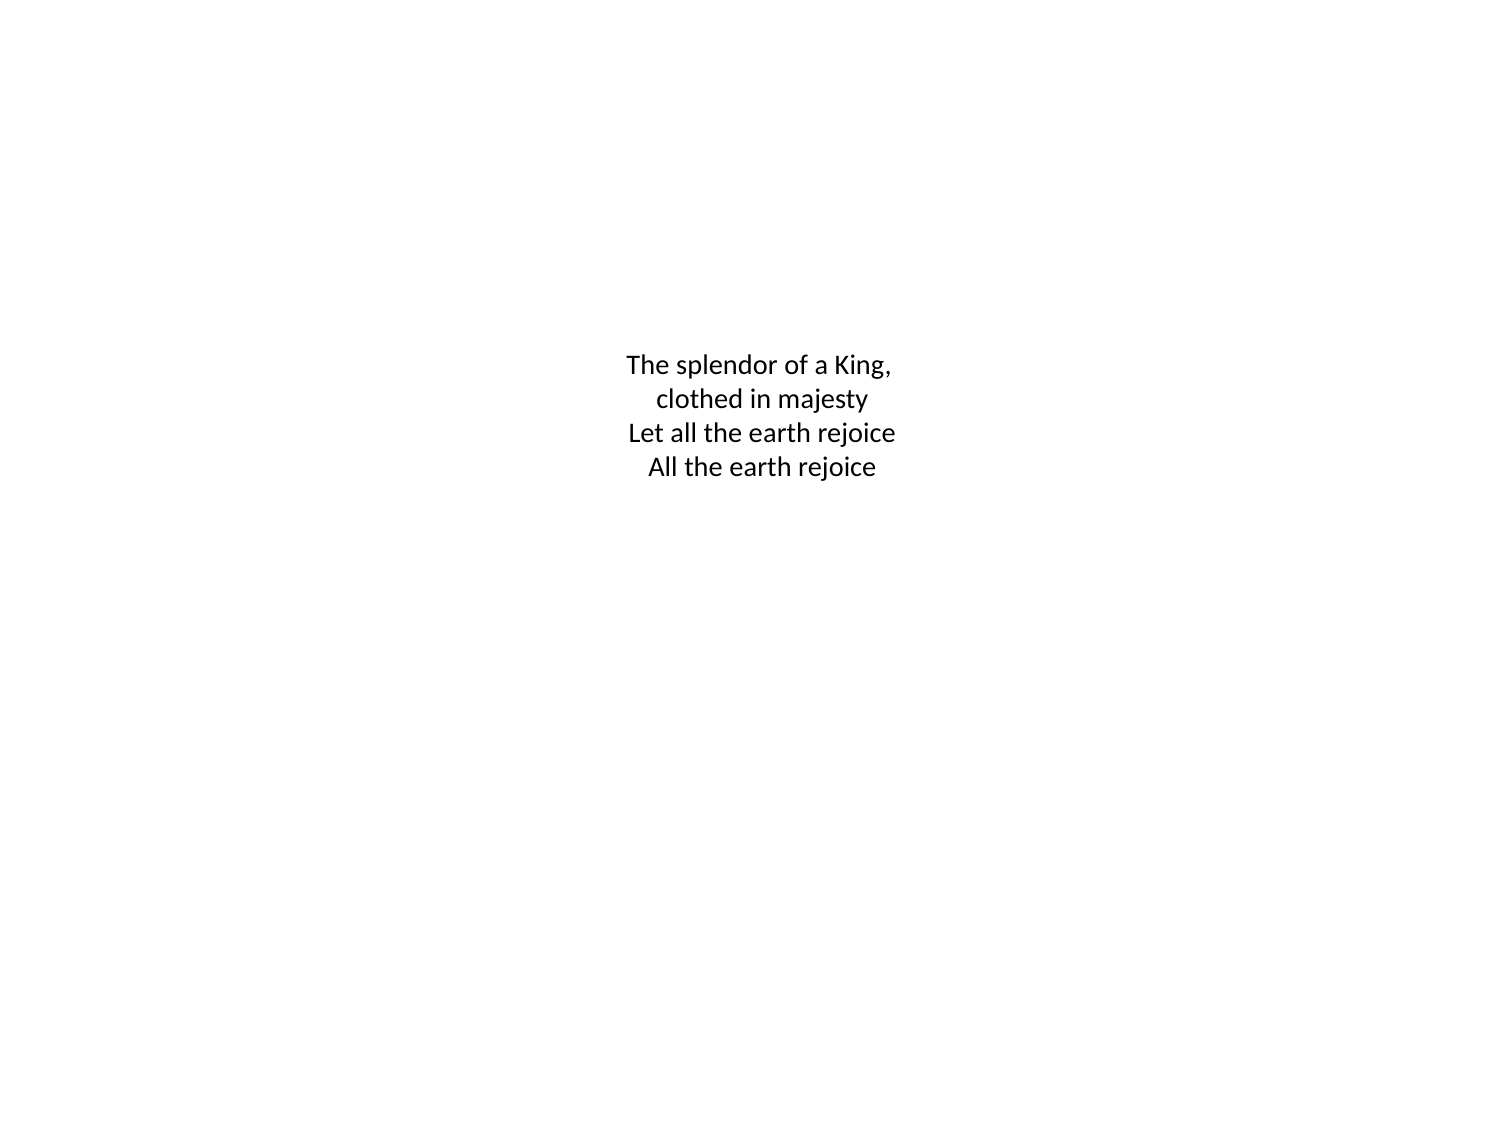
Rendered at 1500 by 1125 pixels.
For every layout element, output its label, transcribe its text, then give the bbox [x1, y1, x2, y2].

title The splendor of a King, clothed in majesty Let all the earth rejoice All the earth rejoice [87, 337, 1438, 525]
